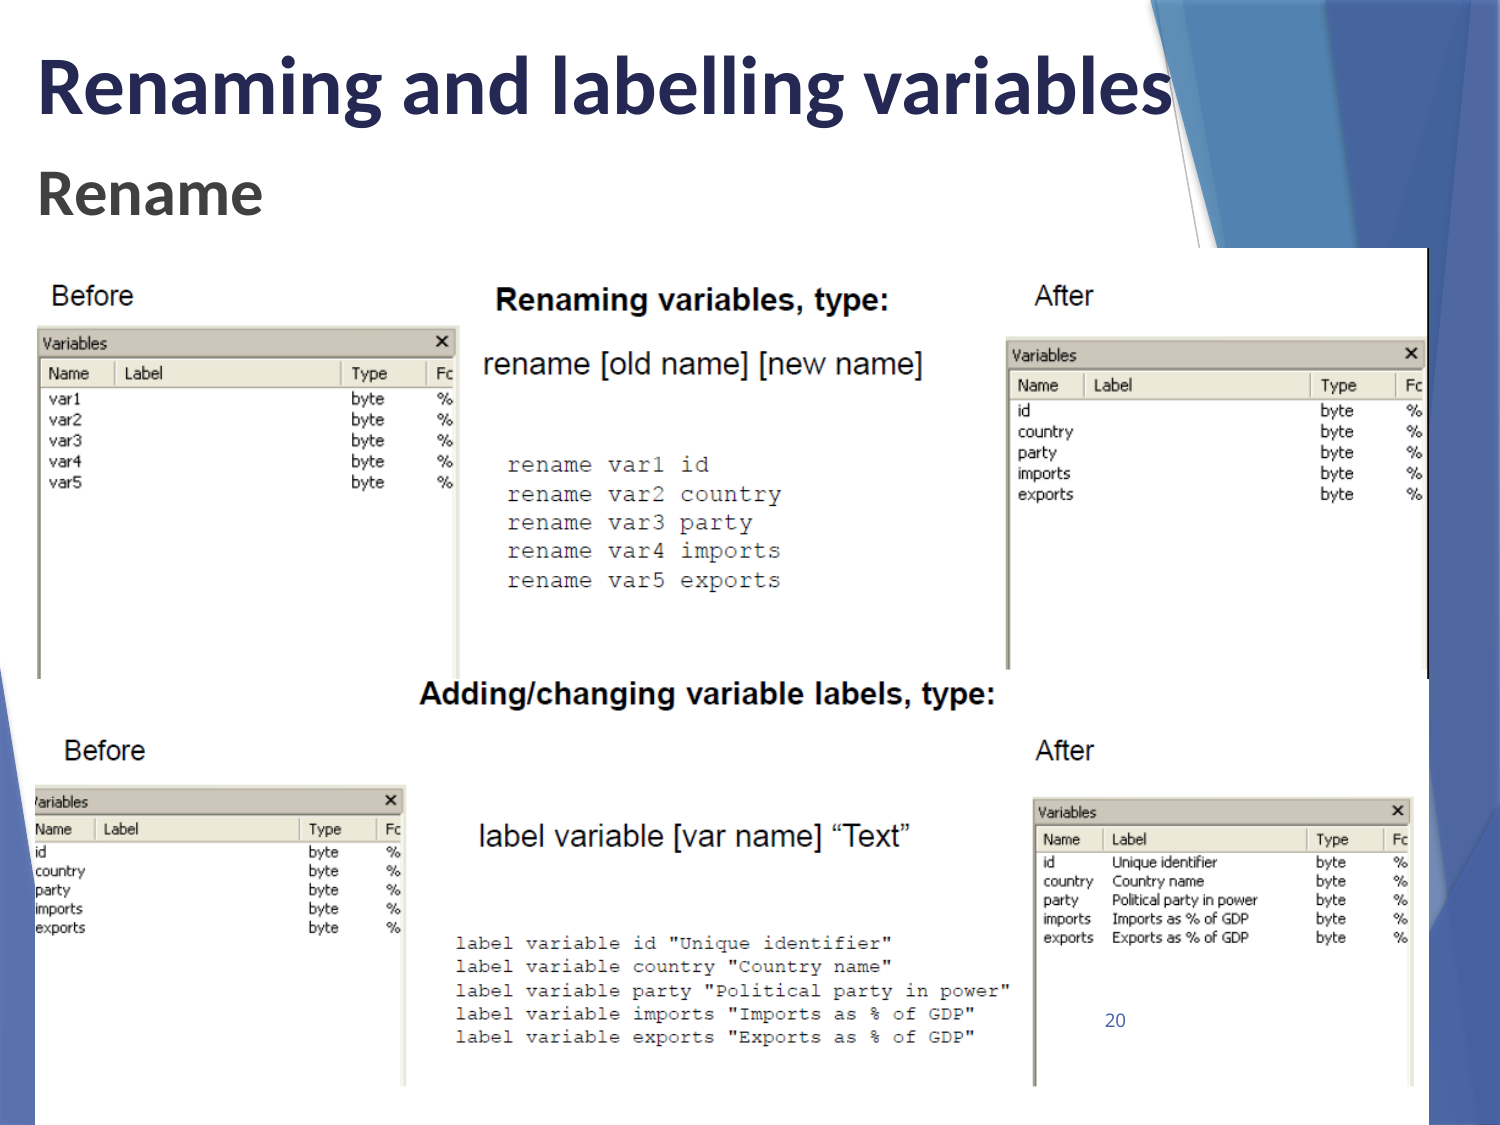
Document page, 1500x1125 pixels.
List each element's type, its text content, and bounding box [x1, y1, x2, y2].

text_box Renaming and labelling variables [22, 24, 1417, 139]
picture [9, 247, 1430, 1125]
list Rename [22, 157, 1442, 968]
